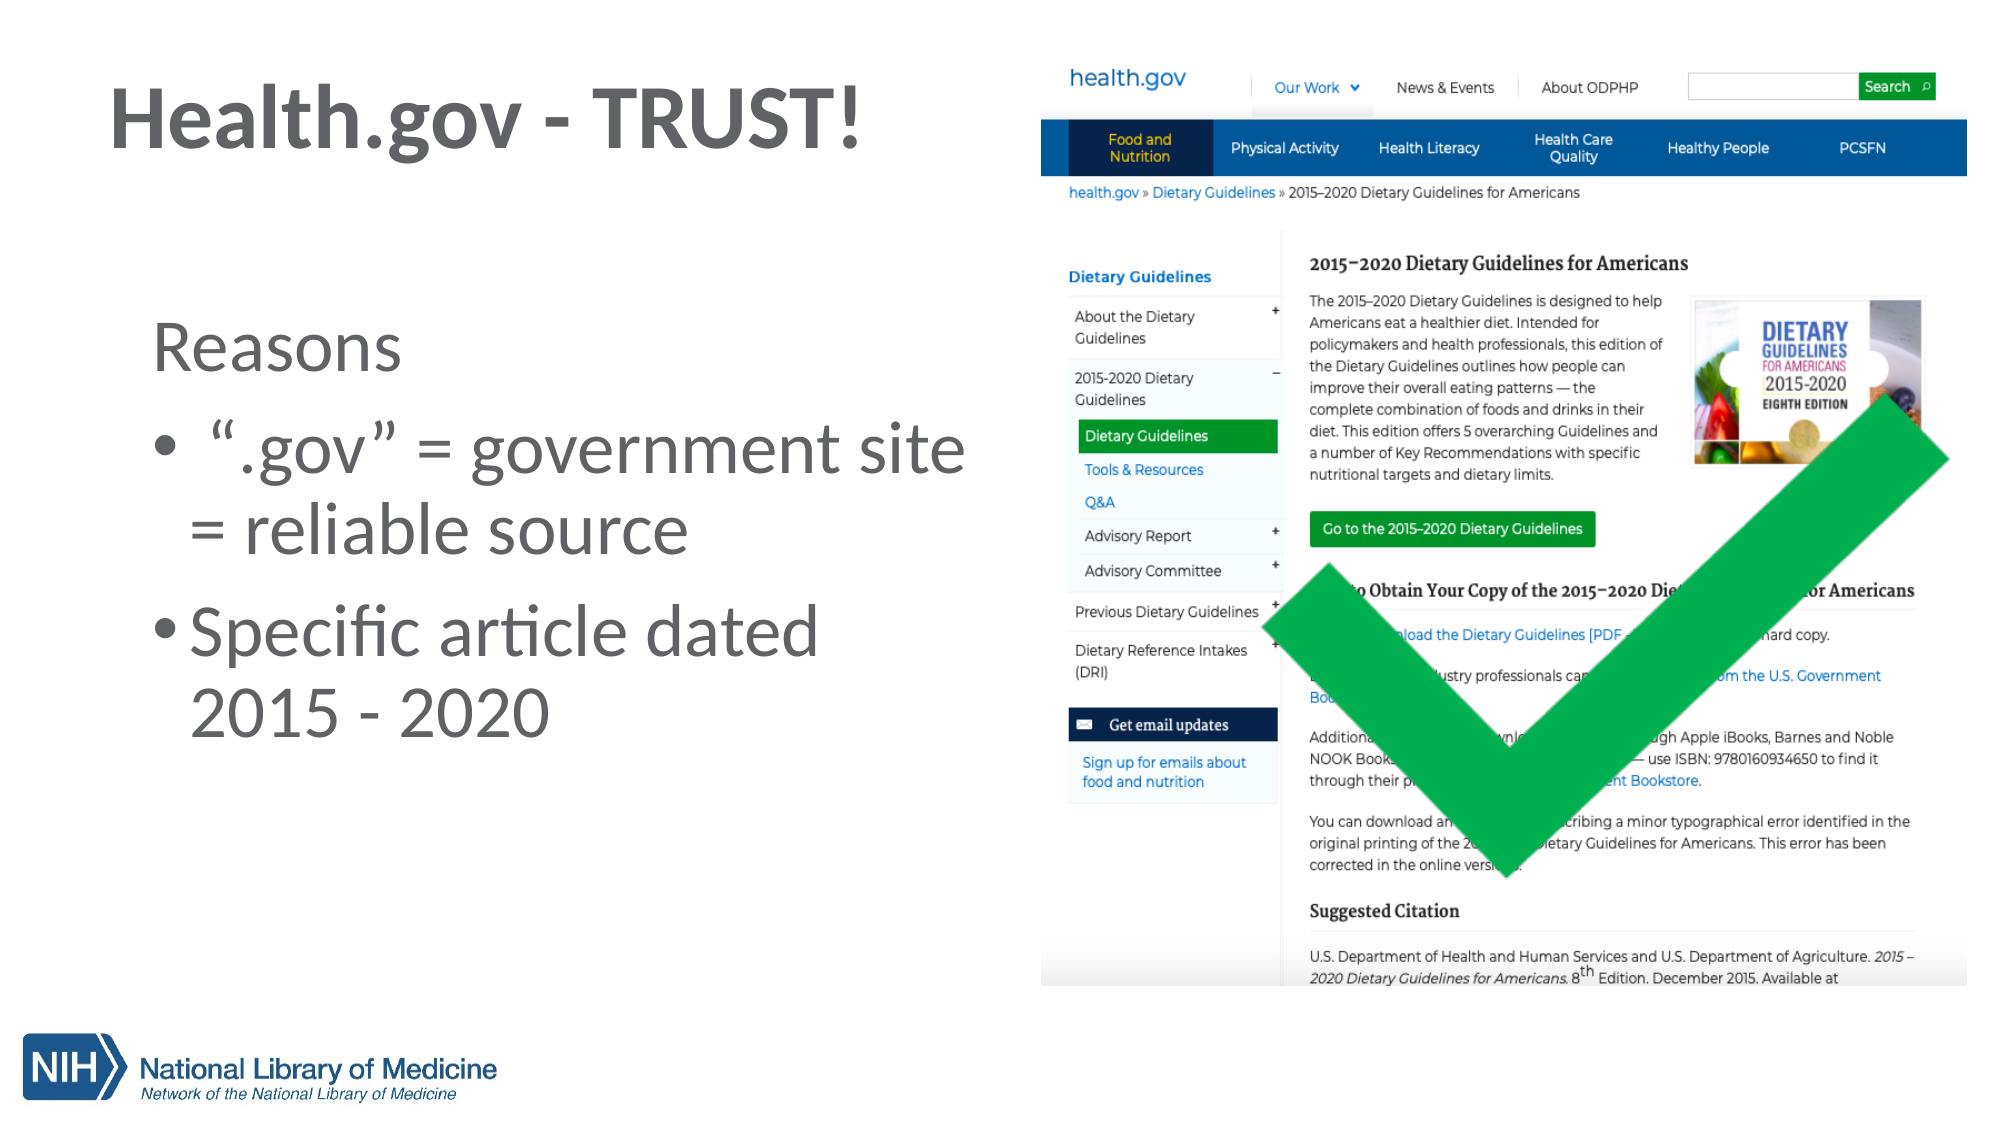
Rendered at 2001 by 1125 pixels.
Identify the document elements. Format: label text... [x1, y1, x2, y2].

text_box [1041, 69, 1967, 986]
list Reasons “.gov” = government site = reliable source Specific article dated 2015 - 2020 [137, 299, 988, 1014]
picture [22, 1033, 497, 1110]
title Health.gov - TRUST! [94, 10, 1820, 229]
